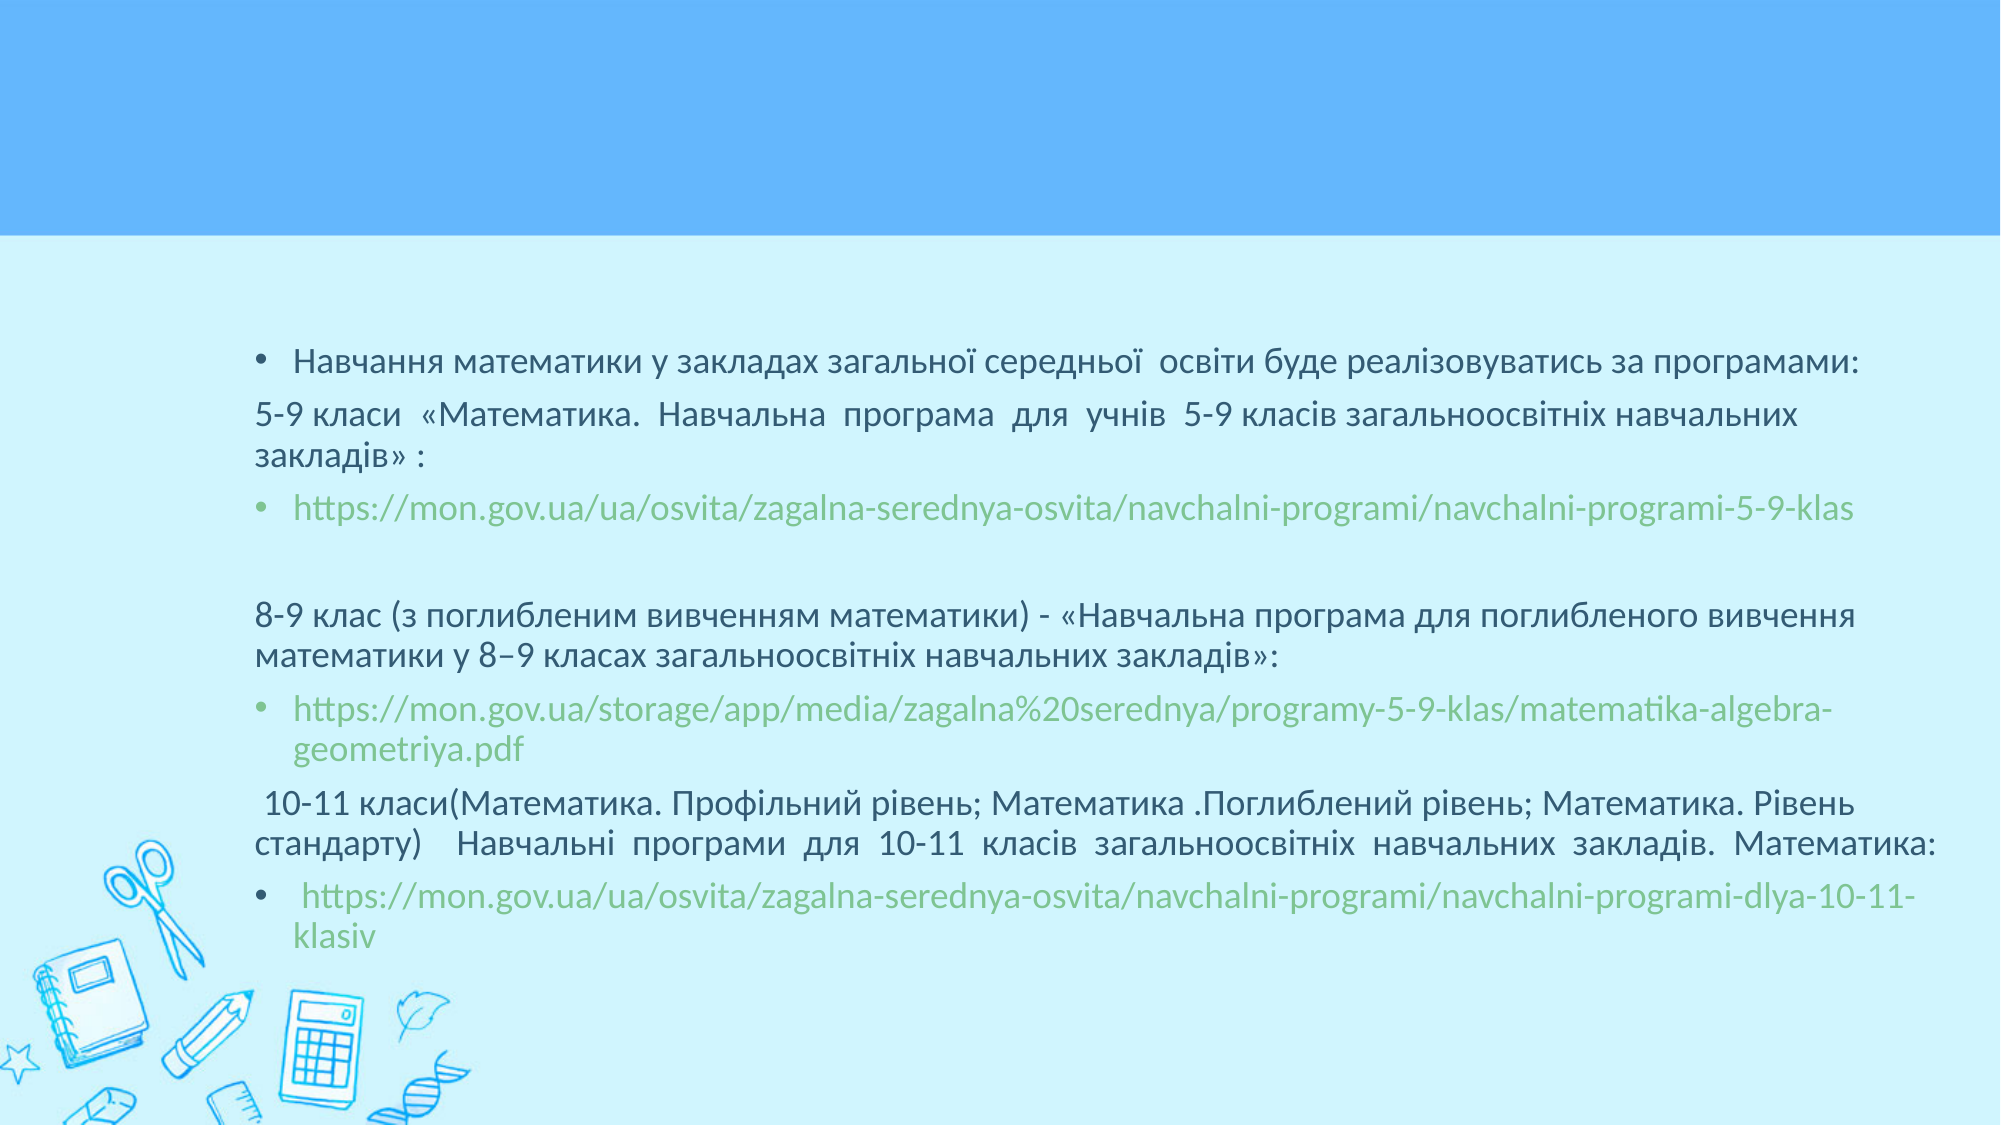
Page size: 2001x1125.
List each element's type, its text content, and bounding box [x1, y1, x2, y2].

picture [0, 0, 2001, 1125]
list Навчання математики у закладах загальної середньої освіти буде реалізовуватись за програмами: 5-9 класи «Математика. Навчальна програма для учнів 5-9 класів загальноосвітніх навчальних закладів» : https://mon.gov.ua/ua/osvita/zagalna-serednya-osvita/navchalni-programi/navchalni-programi-5-9-klas 8-9 клас (з поглибленим вивченням математики) - «Навчальна програма для поглибленого вивчення математики у 8–9 класах загальноосвітніх навчальних закладів»: https://mon.gov.ua/storage/app/media/zagalna%20serednya/programy-5-9-klas/matematika-algebra-geometriya.pdf 10-11 класи(Математика. Профільний рівень; Математика .Поглиблений рівень; Математика. Рівень стандарту) Навчальні програми для 10-11 класів загальноосвітніх навчальних закладів. Математика: https://mon.gov.ua/ua/osvita/zagalna-serednya-osvita/navchalni-programi/navchalni-programi-dlya-10-11-klasiv [239, 333, 1965, 1006]
